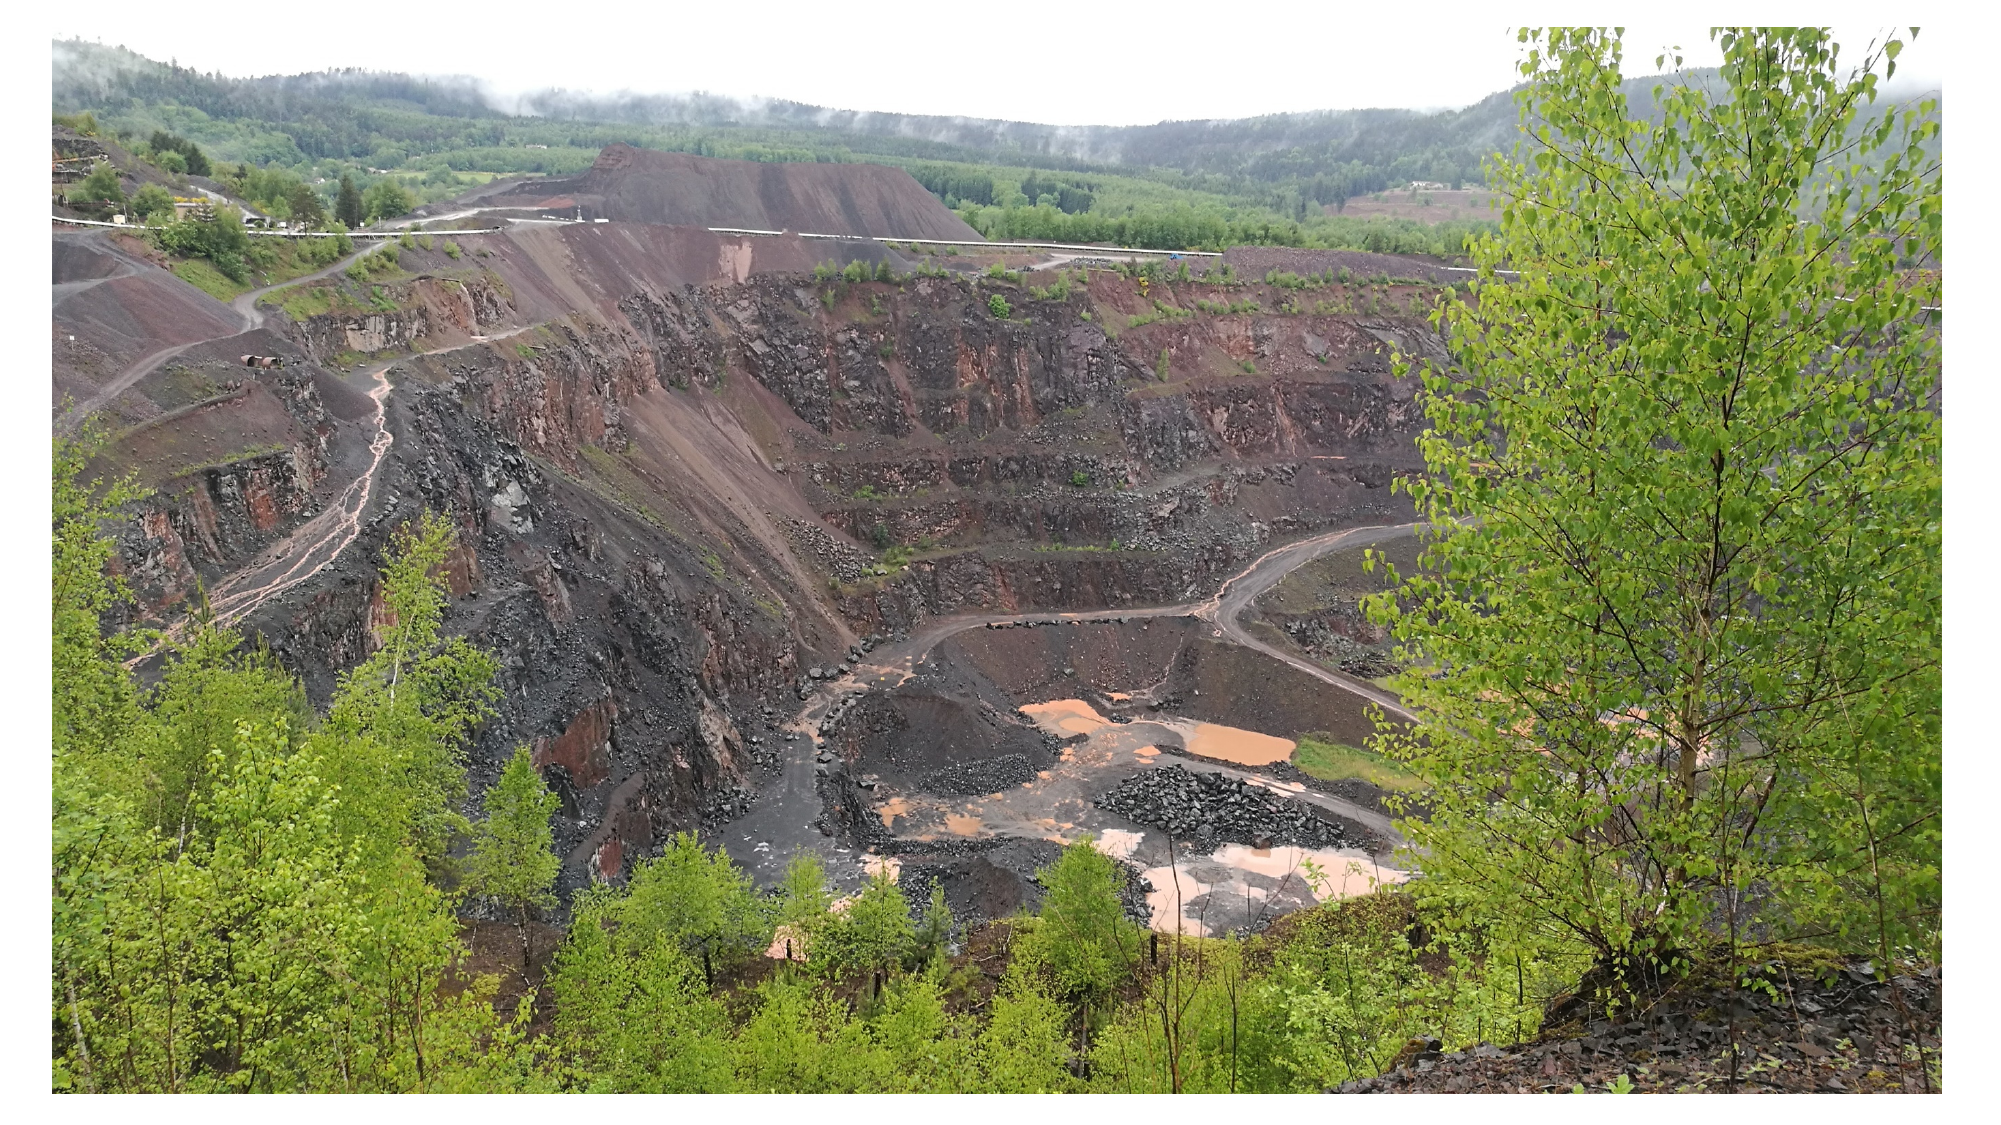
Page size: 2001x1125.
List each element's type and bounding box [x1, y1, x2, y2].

picture [52, 27, 1942, 1095]
